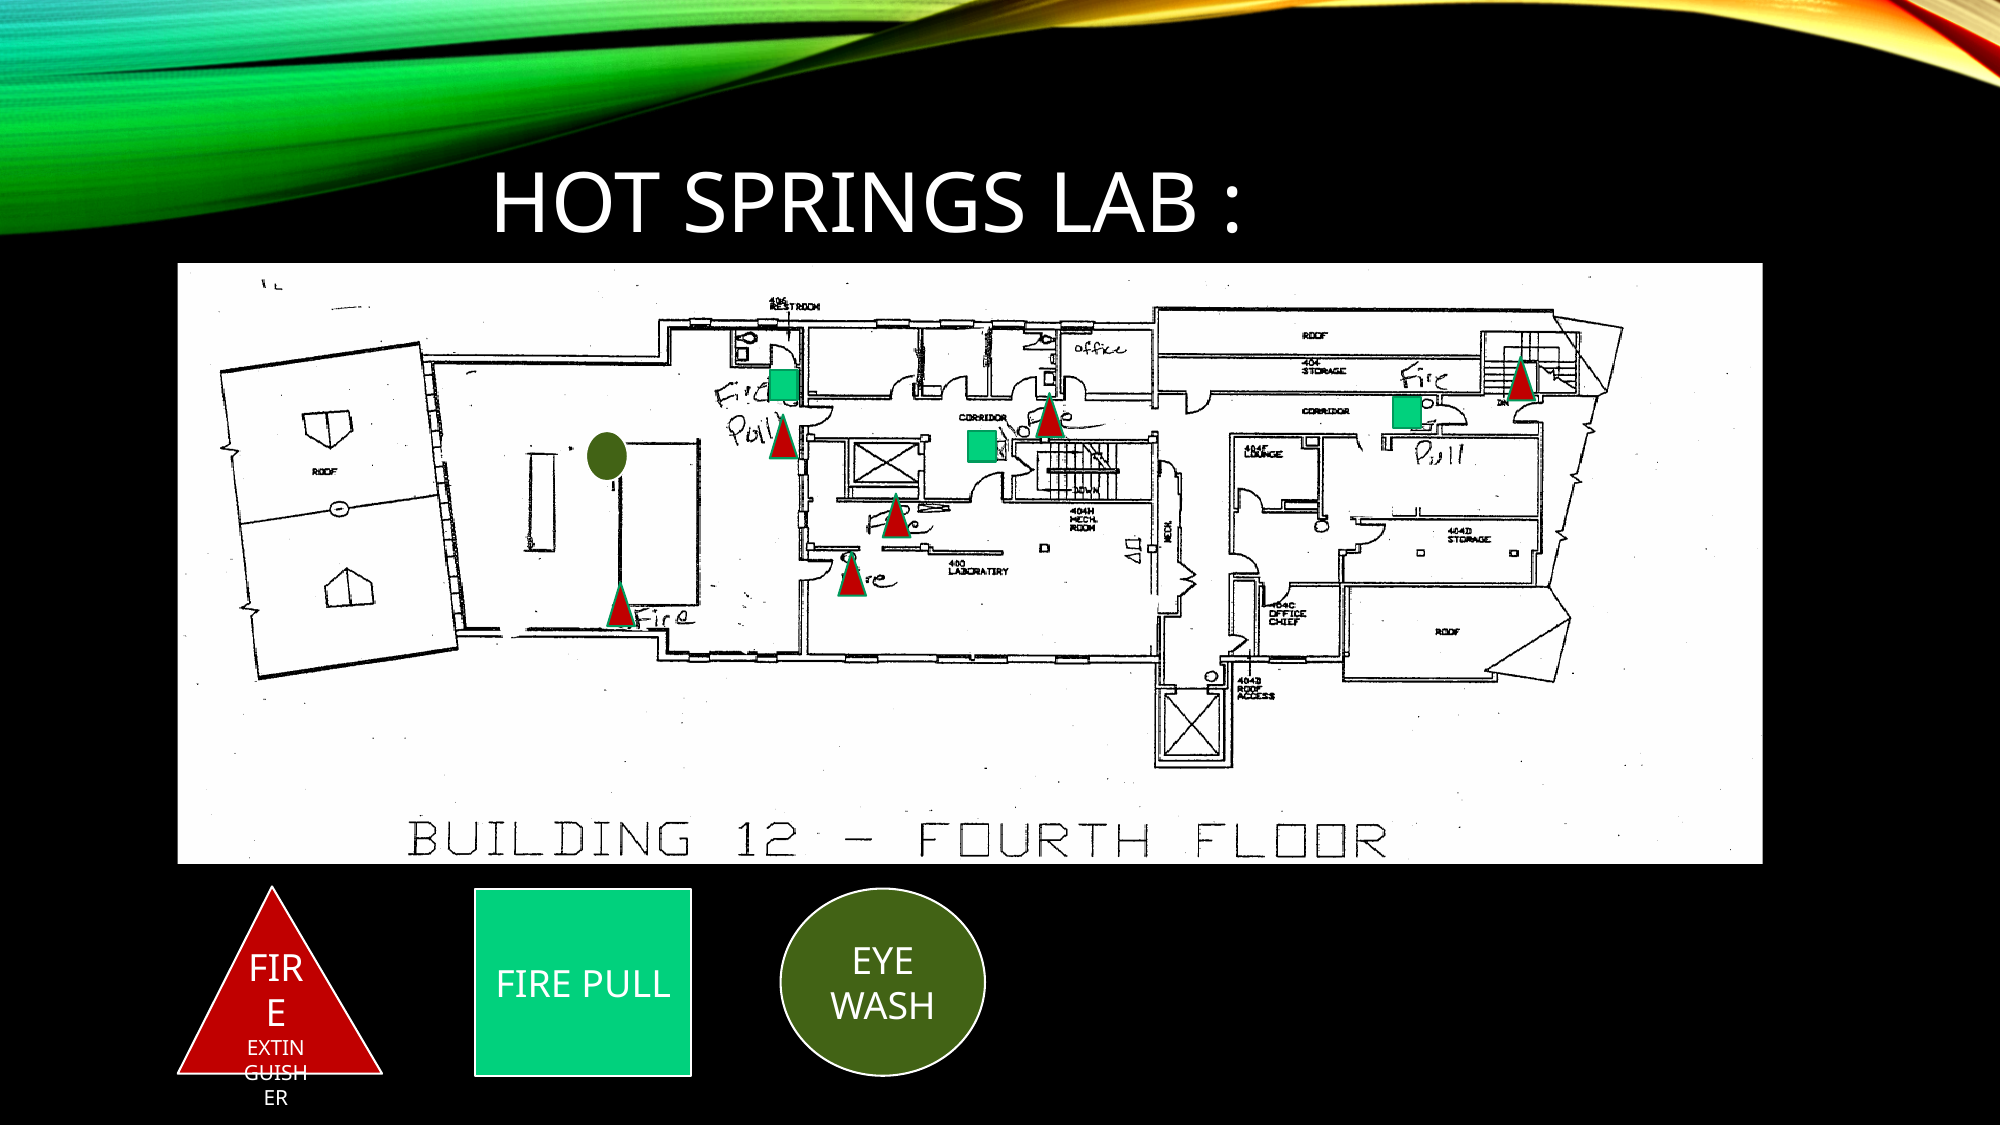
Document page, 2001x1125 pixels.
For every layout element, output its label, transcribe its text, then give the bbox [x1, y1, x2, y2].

text_box EYE WASH [779, 887, 987, 1077]
text_box FIRE PULL [474, 888, 692, 1077]
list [177, 262, 1763, 864]
picture [0, 0, 2000, 237]
text_box FIRE EXTINGUISHER [176, 885, 383, 1075]
title Hot springs lab : [474, 125, 1888, 287]
